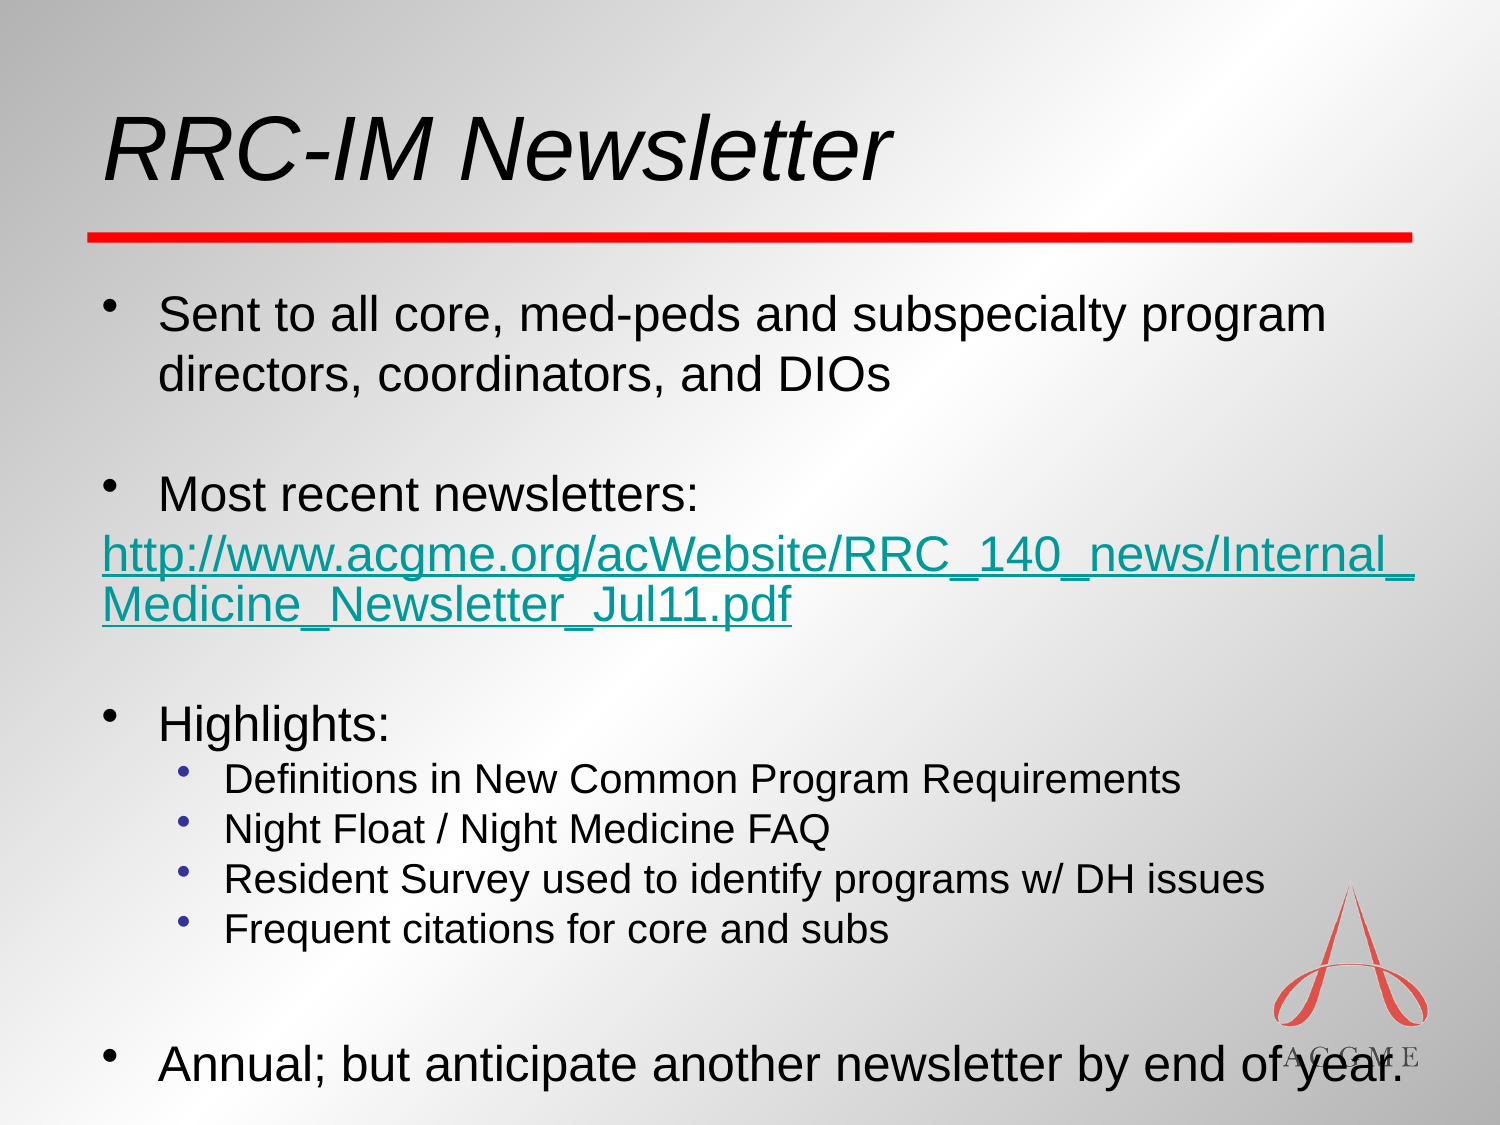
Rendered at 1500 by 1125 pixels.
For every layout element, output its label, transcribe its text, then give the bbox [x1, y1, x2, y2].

title RRC-IM Newsletter [87, 62, 1438, 226]
list Sent to all core, med-peds and subspecialty program directors, coordinators, and DIOs Most recent newsletters: http://www.acgme.org/acWebsite/RRC_140_news/Internal_Medicine_Newsletter_Jul11.pdf Highlights: Definitions in New Common Program Requirements Night Float / Night Medicine FAQ Resident Survey used to identify programs w/ DH issues Frequent citations for core and subs Annual; but anticipate another newsletter by end of year. [86, 273, 1437, 1025]
